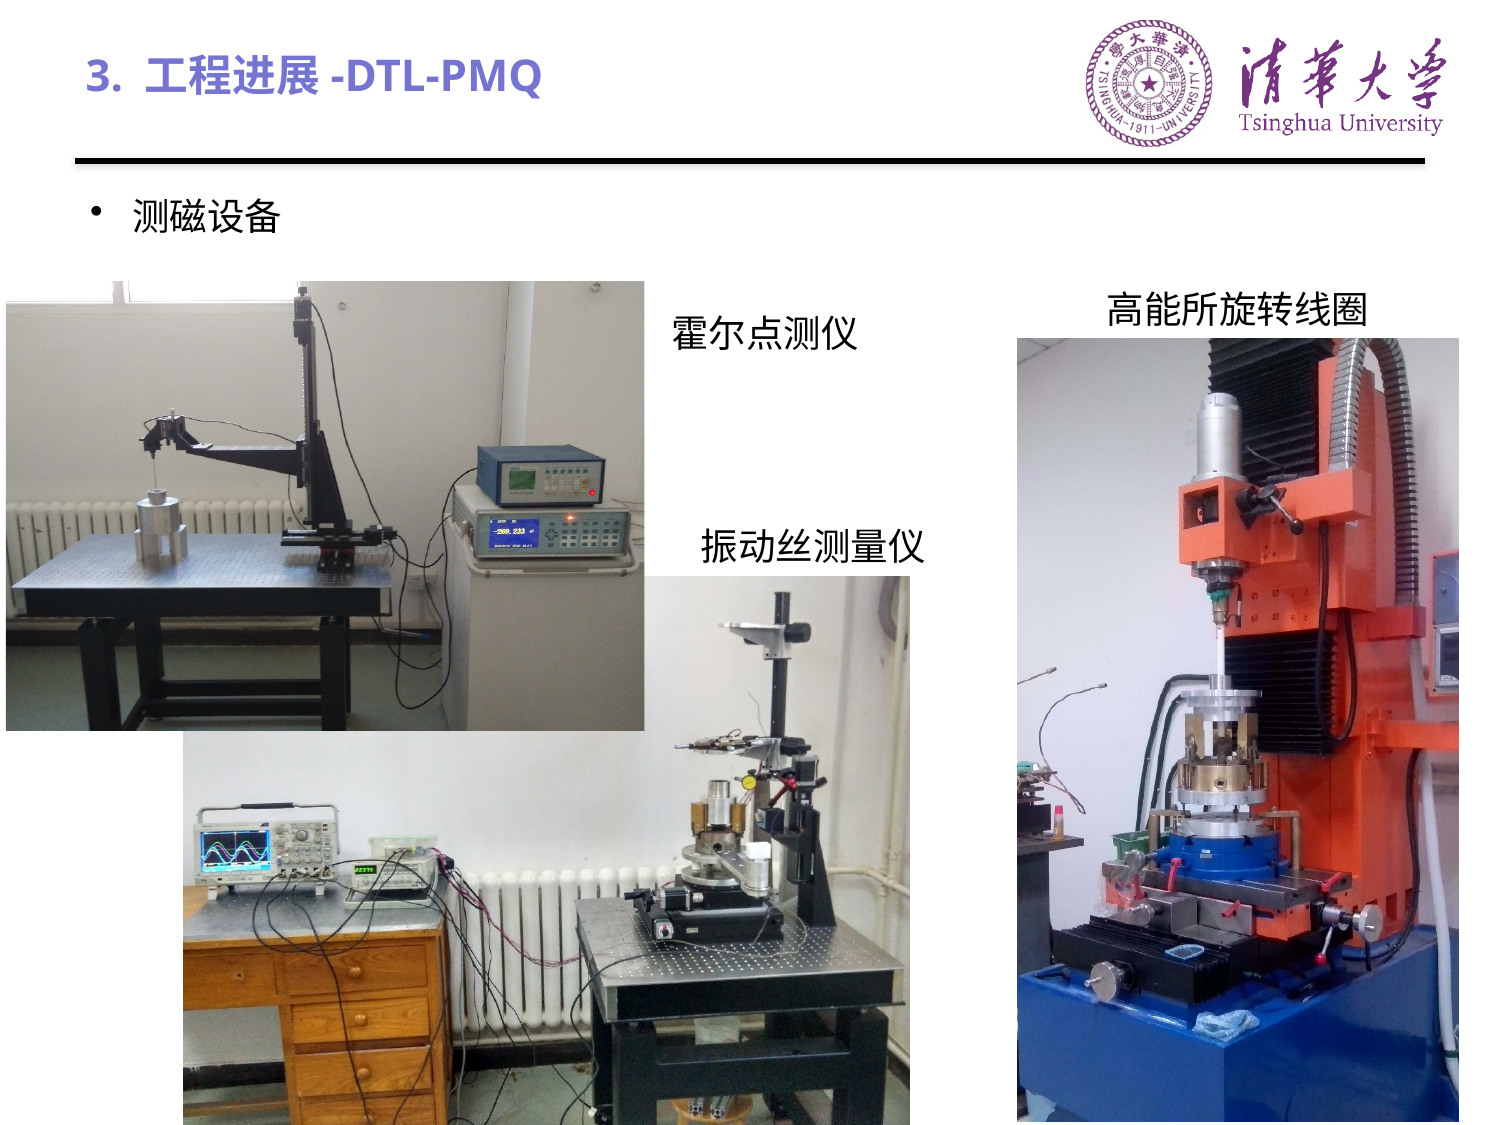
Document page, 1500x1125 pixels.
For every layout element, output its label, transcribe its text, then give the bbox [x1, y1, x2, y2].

list 测磁设备 [75, 185, 668, 282]
text_box 霍尔点测仪 [656, 302, 874, 363]
picture [1234, 32, 1450, 137]
text_box 高能所旋转线圈 [1091, 278, 1385, 336]
text_box 振动丝测量仪 [686, 515, 941, 575]
title 3. 工程进展-DTL-PMQ [70, 40, 1046, 129]
picture [5, 280, 911, 1125]
picture [1017, 337, 1459, 1123]
picture [1080, 20, 1214, 149]
